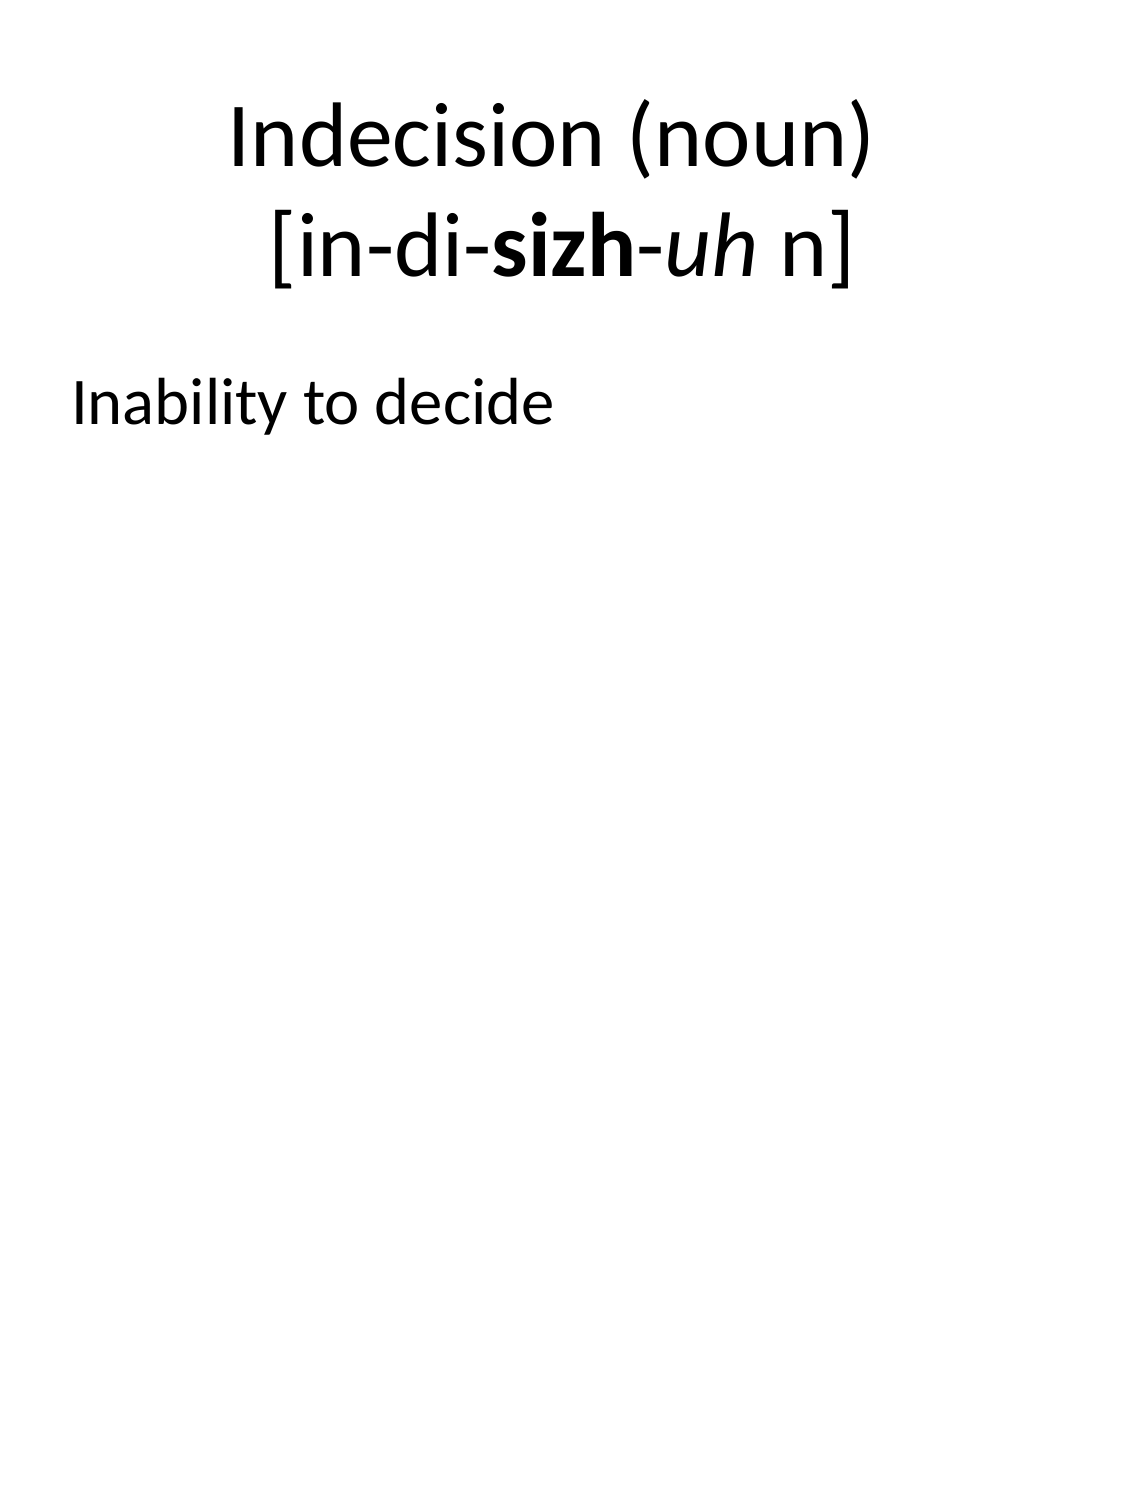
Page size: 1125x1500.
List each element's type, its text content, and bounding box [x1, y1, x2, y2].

list Inability to decide [56, 350, 1069, 1340]
title Indecision (noun) [in-di-sizh-uh n] [56, 60, 1069, 310]
